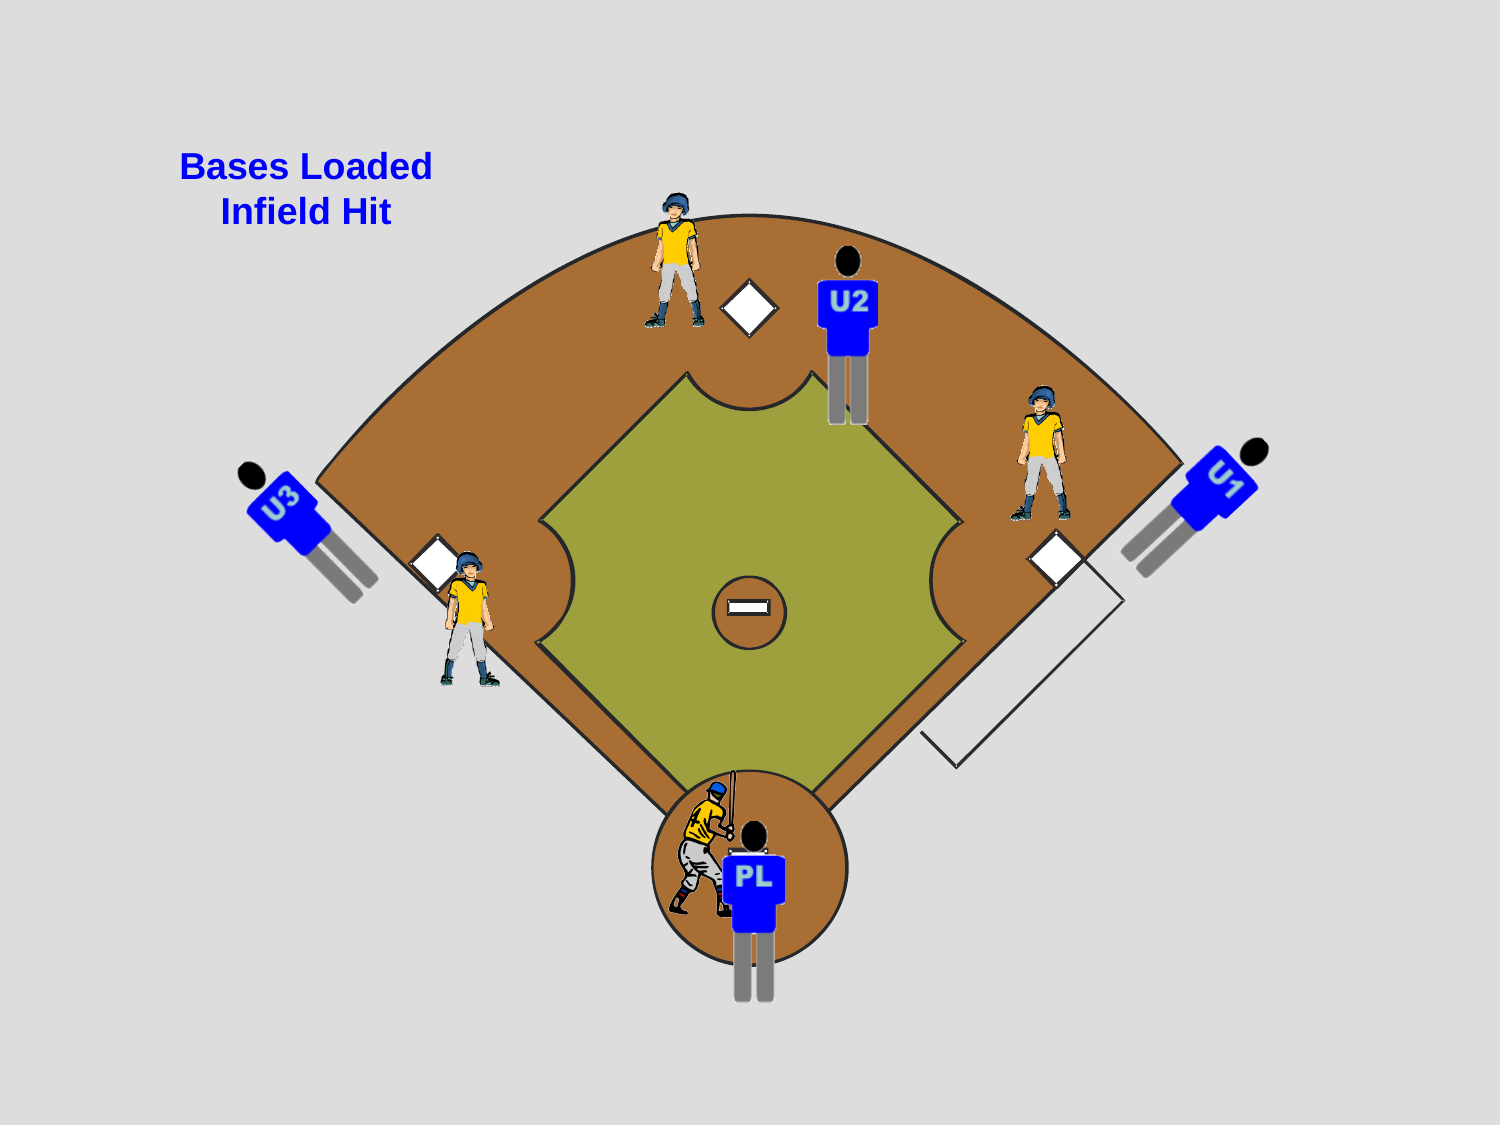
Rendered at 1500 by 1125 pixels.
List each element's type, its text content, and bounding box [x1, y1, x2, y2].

picture [667, 769, 785, 1003]
text_box Bases Loaded Infield Hit [115, 135, 498, 240]
picture [817, 246, 878, 425]
picture [221, 439, 387, 619]
picture [1112, 412, 1285, 595]
picture [1010, 385, 1071, 521]
picture [439, 551, 500, 687]
picture [644, 192, 705, 328]
